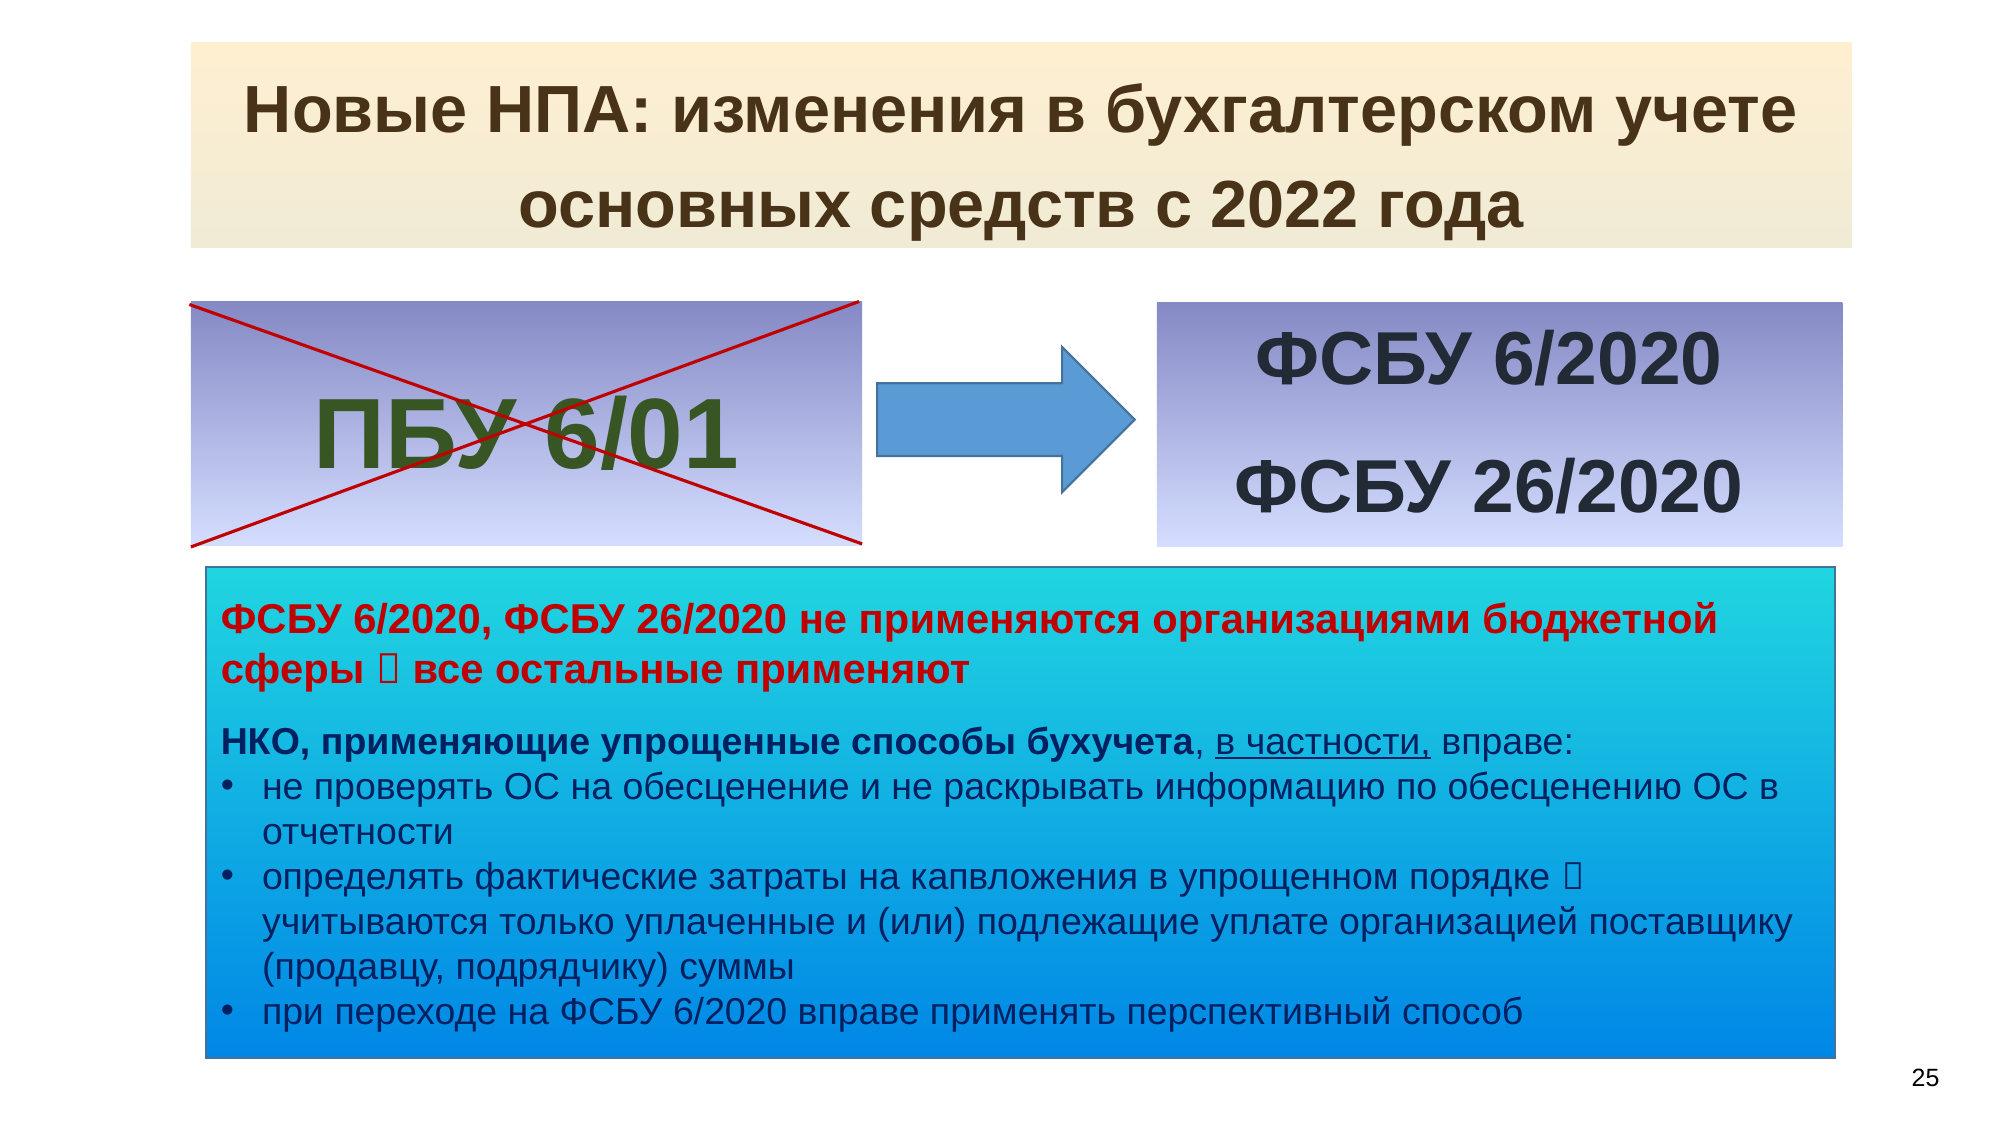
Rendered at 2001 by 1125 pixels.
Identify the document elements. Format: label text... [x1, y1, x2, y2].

text_box ФСБУ 6/2020 ФСБУ 26/2020 [1156, 302, 1843, 547]
text_box Новые НПА: изменения в бухгалтерском учете основных средств с 2022 года [190, 42, 1852, 248]
text_box 25 [1896, 1054, 1959, 1100]
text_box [189, 304, 863, 544]
text_box [876, 344, 1137, 495]
text_box ФСБУ 6/2020, ФСБУ 26/2020 не применяются организациями бюджетной сферы  все остальные применяют НКО, применяющие упрощенные способы бухучета, в частности, вправе: не проверять ОС на обесценение и не раскрывать информацию по обесценению ОС в отчетности определять фактические затраты на капвложения в упрощенном порядке  учитываются только уплаченные и (или) подлежащие уплате организацией поставщику (продавцу, подрядчику) суммы при переходе на ФСБУ 6/2020 вправе применять перспективный способ [205, 566, 1836, 1059]
